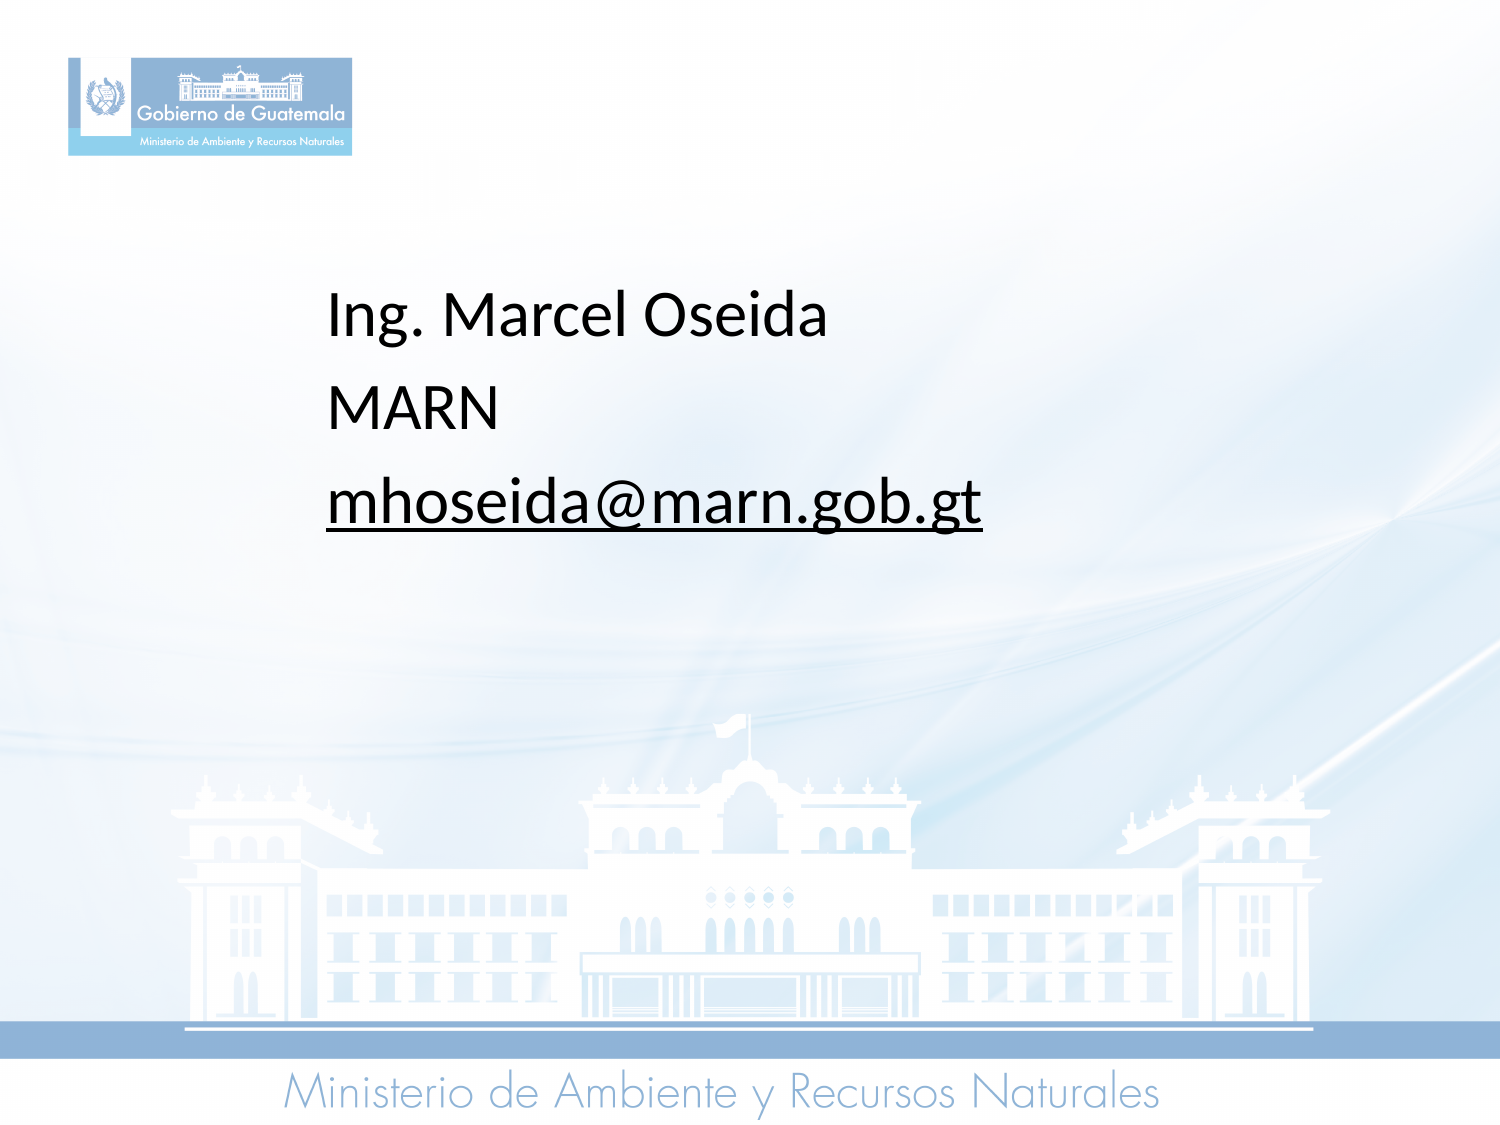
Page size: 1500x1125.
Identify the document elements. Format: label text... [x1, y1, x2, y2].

list Ing. Marcel Oseida MARN mhoseida@marn.gob.gt [311, 262, 1128, 693]
